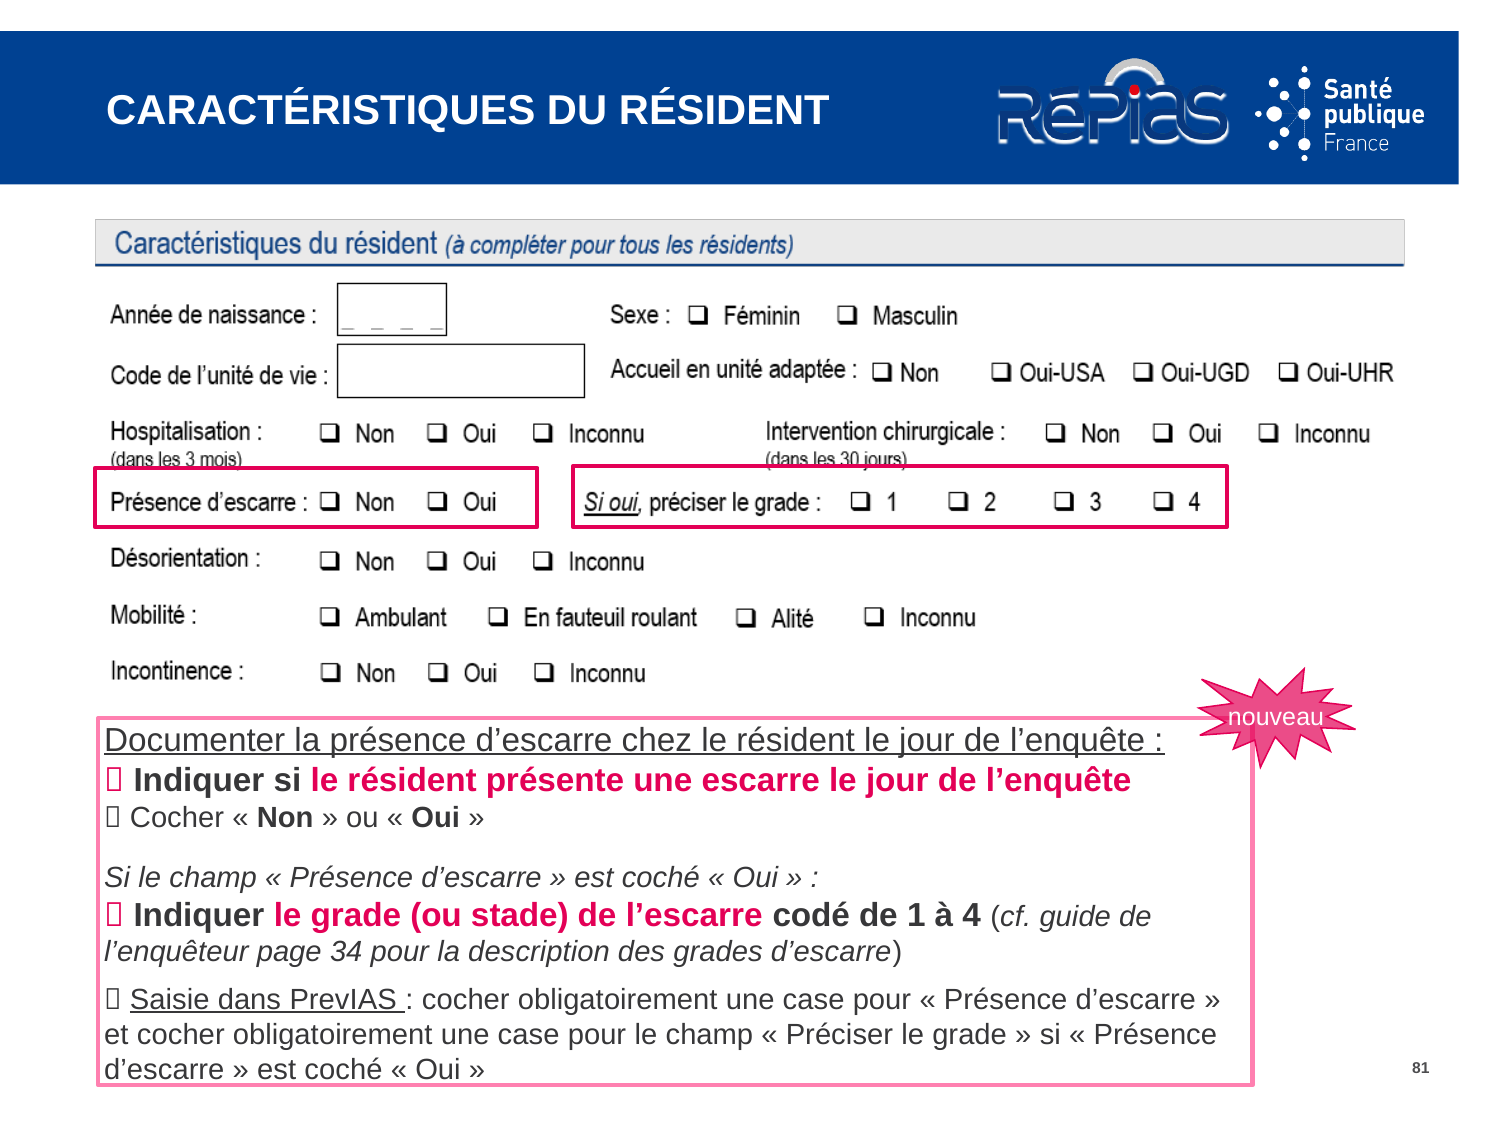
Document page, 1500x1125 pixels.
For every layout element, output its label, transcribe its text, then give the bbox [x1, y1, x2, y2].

title Caractéristiques du résident [100, 30, 1211, 185]
text_box Documenter la présence d’escarre chez le résident le jour de l’enquête :  Indiquer si le résident présente une escarre le jour de l’enquête  Cocher « Non » ou « Oui » Si le champ « Présence d’escarre » est coché « Oui » :  Indiquer le grade (ou stade) de l’escarre codé de 1 à 4 (cf. guide de l’enquêteur page 34 pour la description des grades d’escarre)  Saisie dans PrevIAS : cocher obligatoirement une case pour « Présence d’escarre » et cocher obligatoirement une case pour le champ « Préciser le grade » si « Présence d’escarre » est coché « Oui » [98, 718, 1253, 1086]
text_box nouveau [1199, 713, 1356, 768]
picture [997, 58, 1228, 140]
picture [1255, 66, 1424, 161]
picture [94, 212, 1436, 705]
